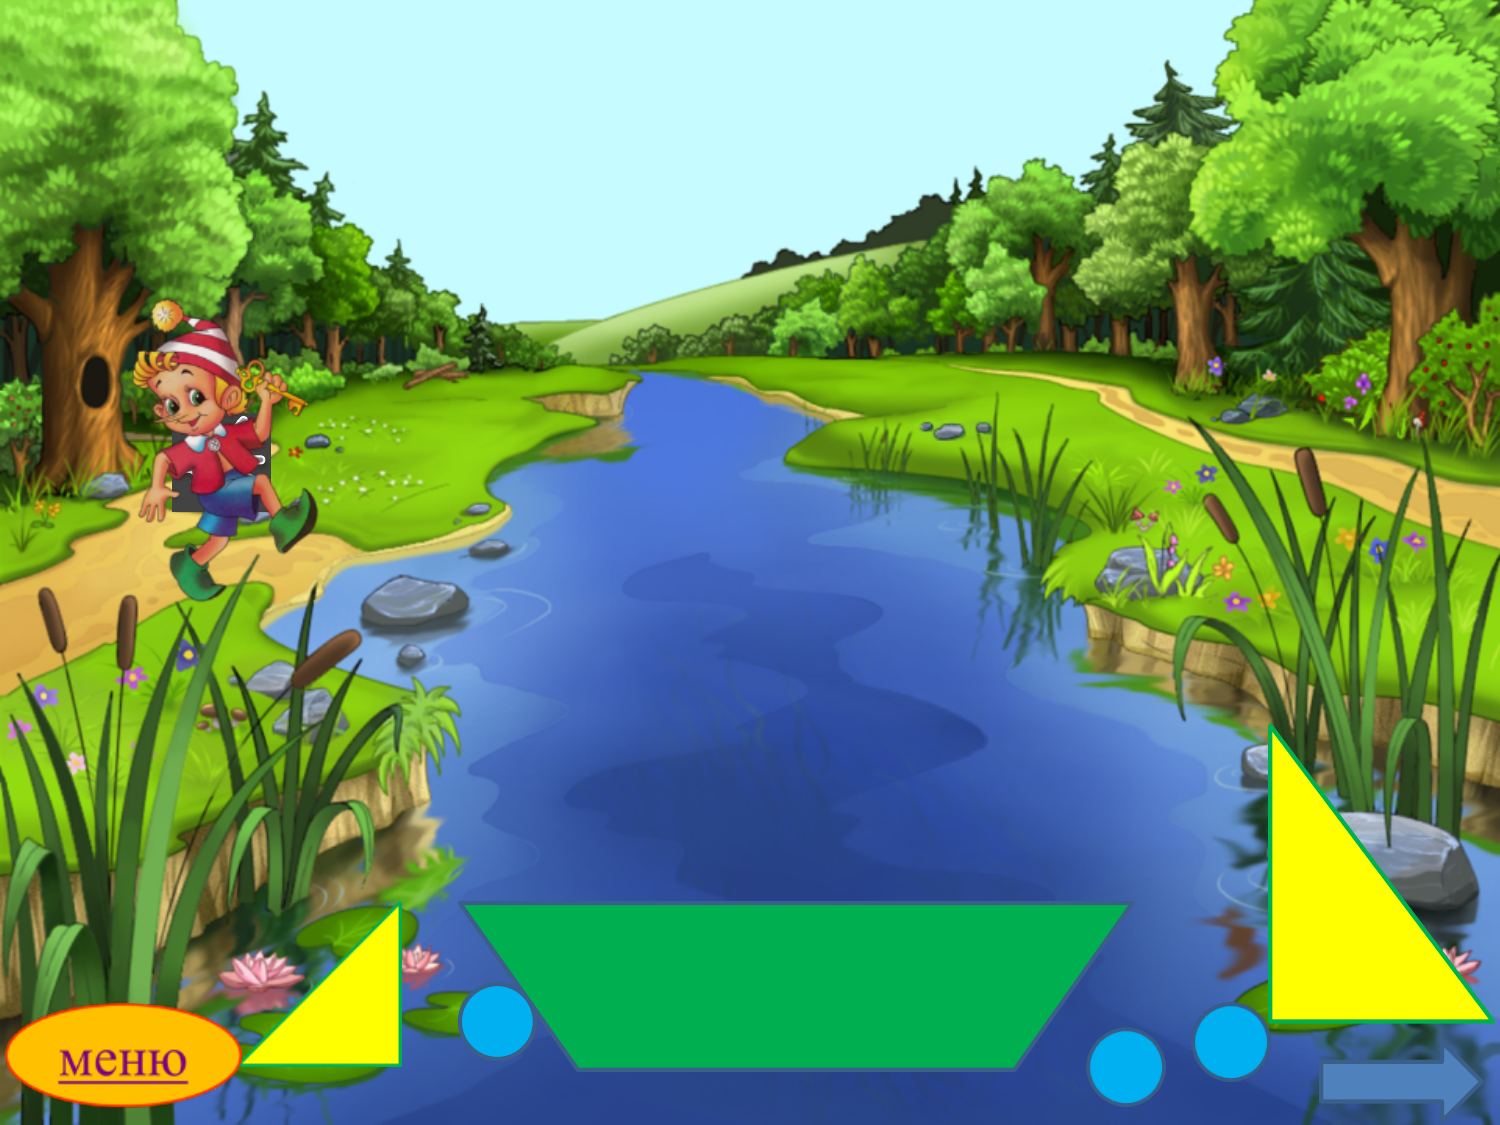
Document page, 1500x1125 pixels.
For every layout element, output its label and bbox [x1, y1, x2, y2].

text_box [458, 900, 1135, 1072]
text_box [457, 981, 537, 1062]
text_box [1319, 1039, 1484, 1124]
text_box [1268, 723, 1496, 1024]
picture [0, 0, 1500, 1125]
